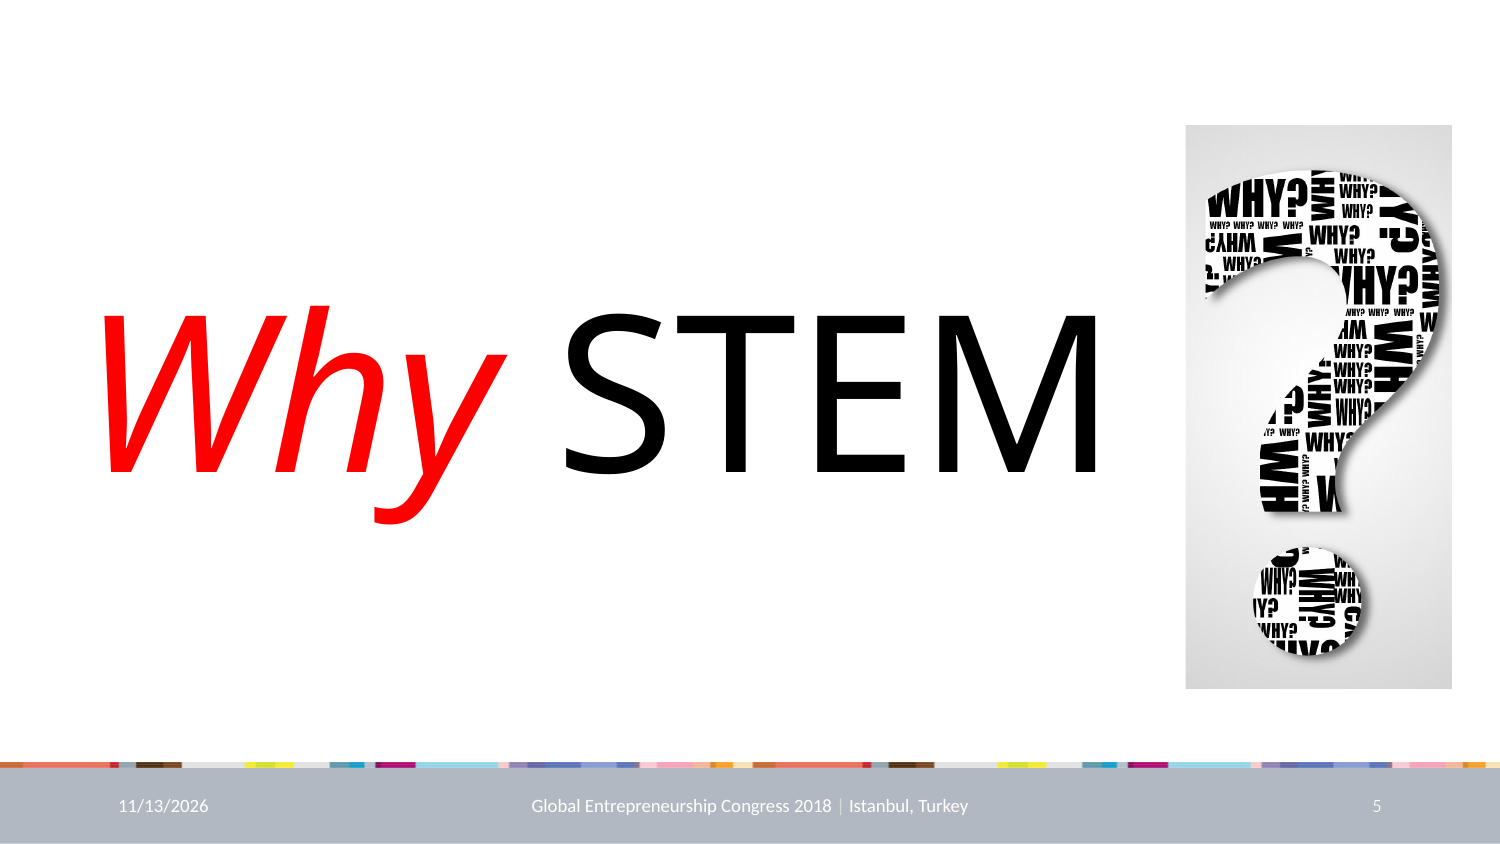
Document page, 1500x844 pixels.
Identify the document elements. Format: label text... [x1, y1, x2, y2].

picture [1185, 125, 1452, 689]
slide_number 5 [1059, 782, 1397, 827]
picture [0, 762, 1500, 768]
footer [496, 782, 1004, 827]
text_box Why STEM [70, 176, 1185, 593]
